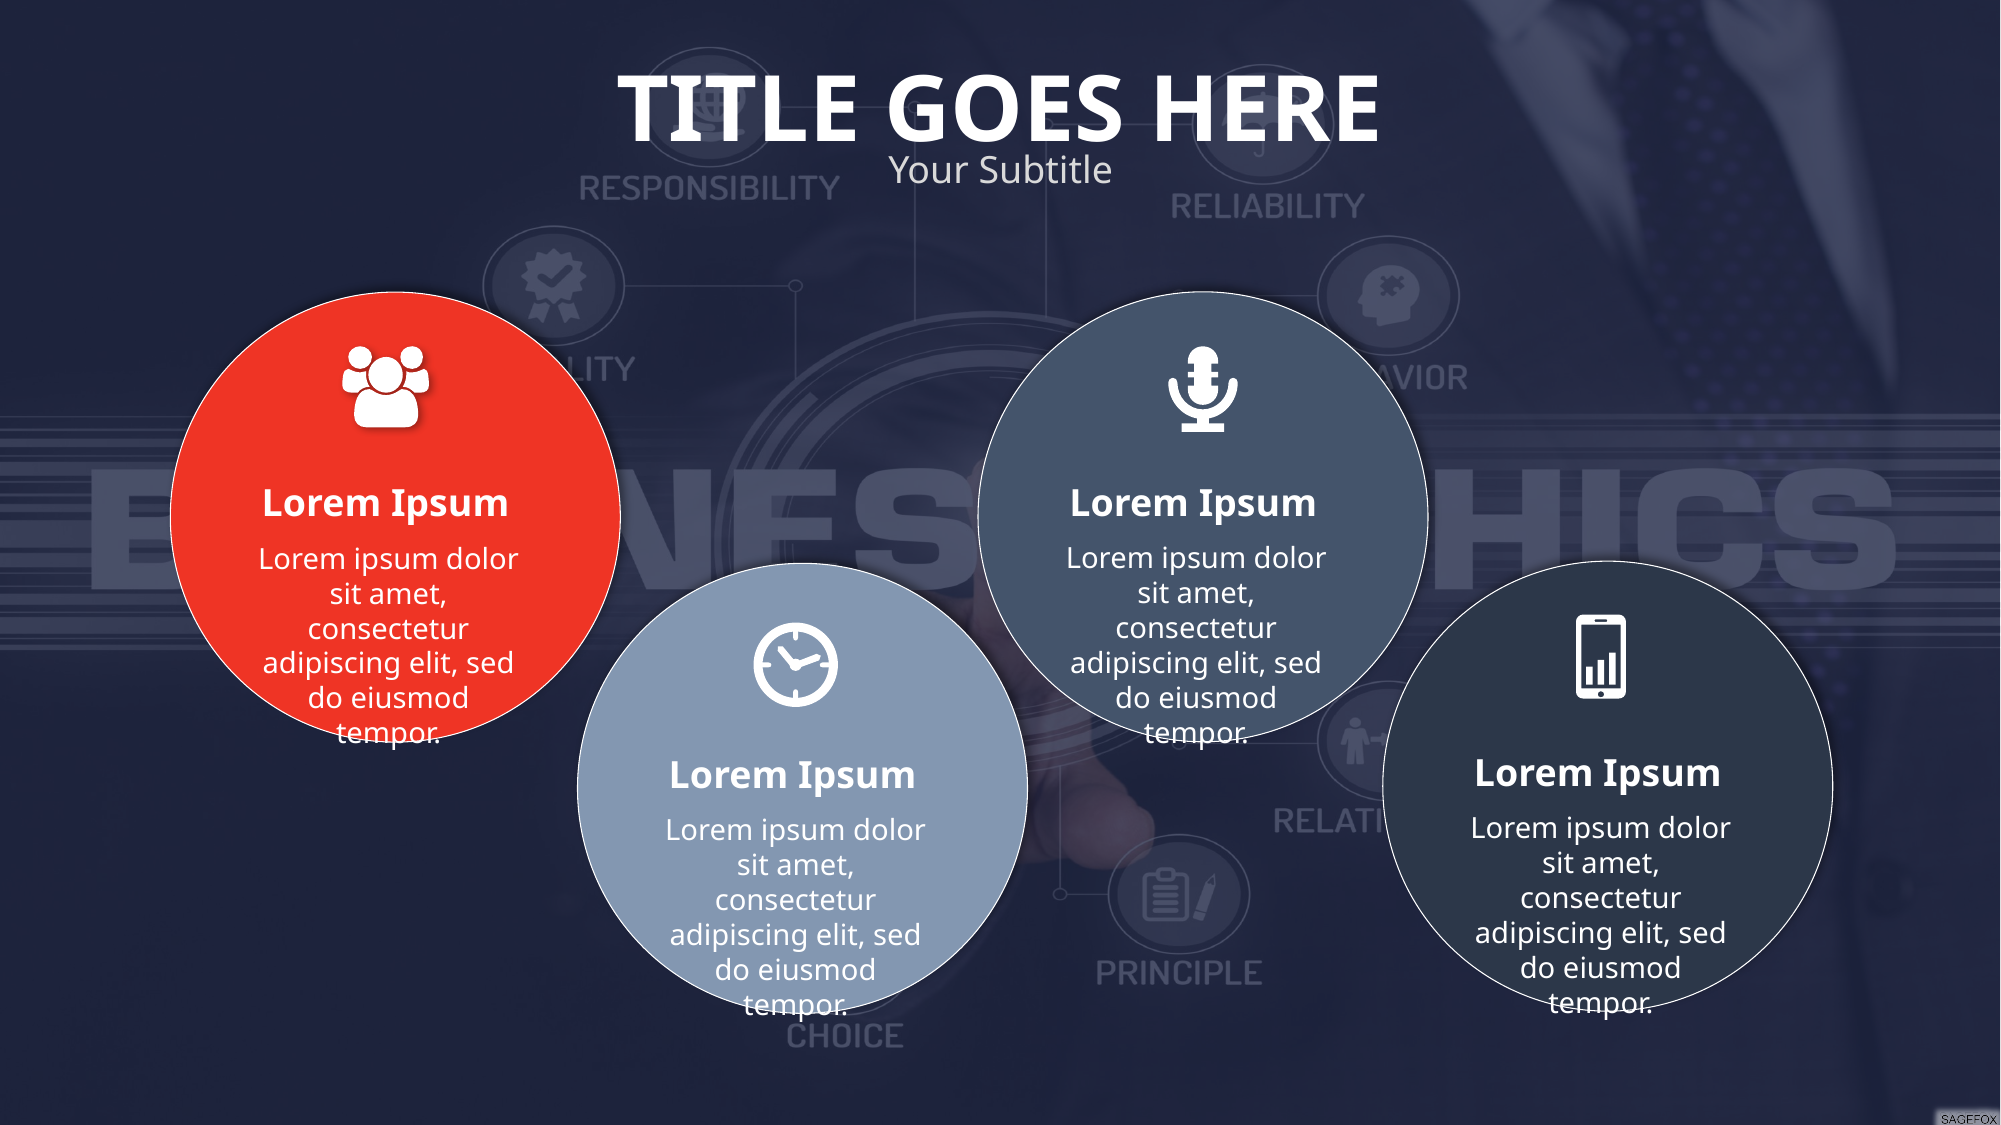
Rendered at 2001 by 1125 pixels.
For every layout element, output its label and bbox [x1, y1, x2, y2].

text_box [1575, 614, 1626, 699]
text_box [1381, 560, 1834, 1013]
text_box [169, 291, 622, 744]
text_box [1447, 741, 1748, 959]
text_box [1043, 471, 1344, 689]
text_box [1168, 346, 1238, 432]
text_box [235, 471, 536, 690]
text_box [548, 42, 1452, 199]
text_box [642, 743, 943, 961]
text_box [976, 290, 1430, 743]
text_box [576, 562, 1029, 1015]
picture [1938, 1114, 1999, 1125]
text_box [342, 346, 429, 428]
text_box [753, 622, 838, 707]
